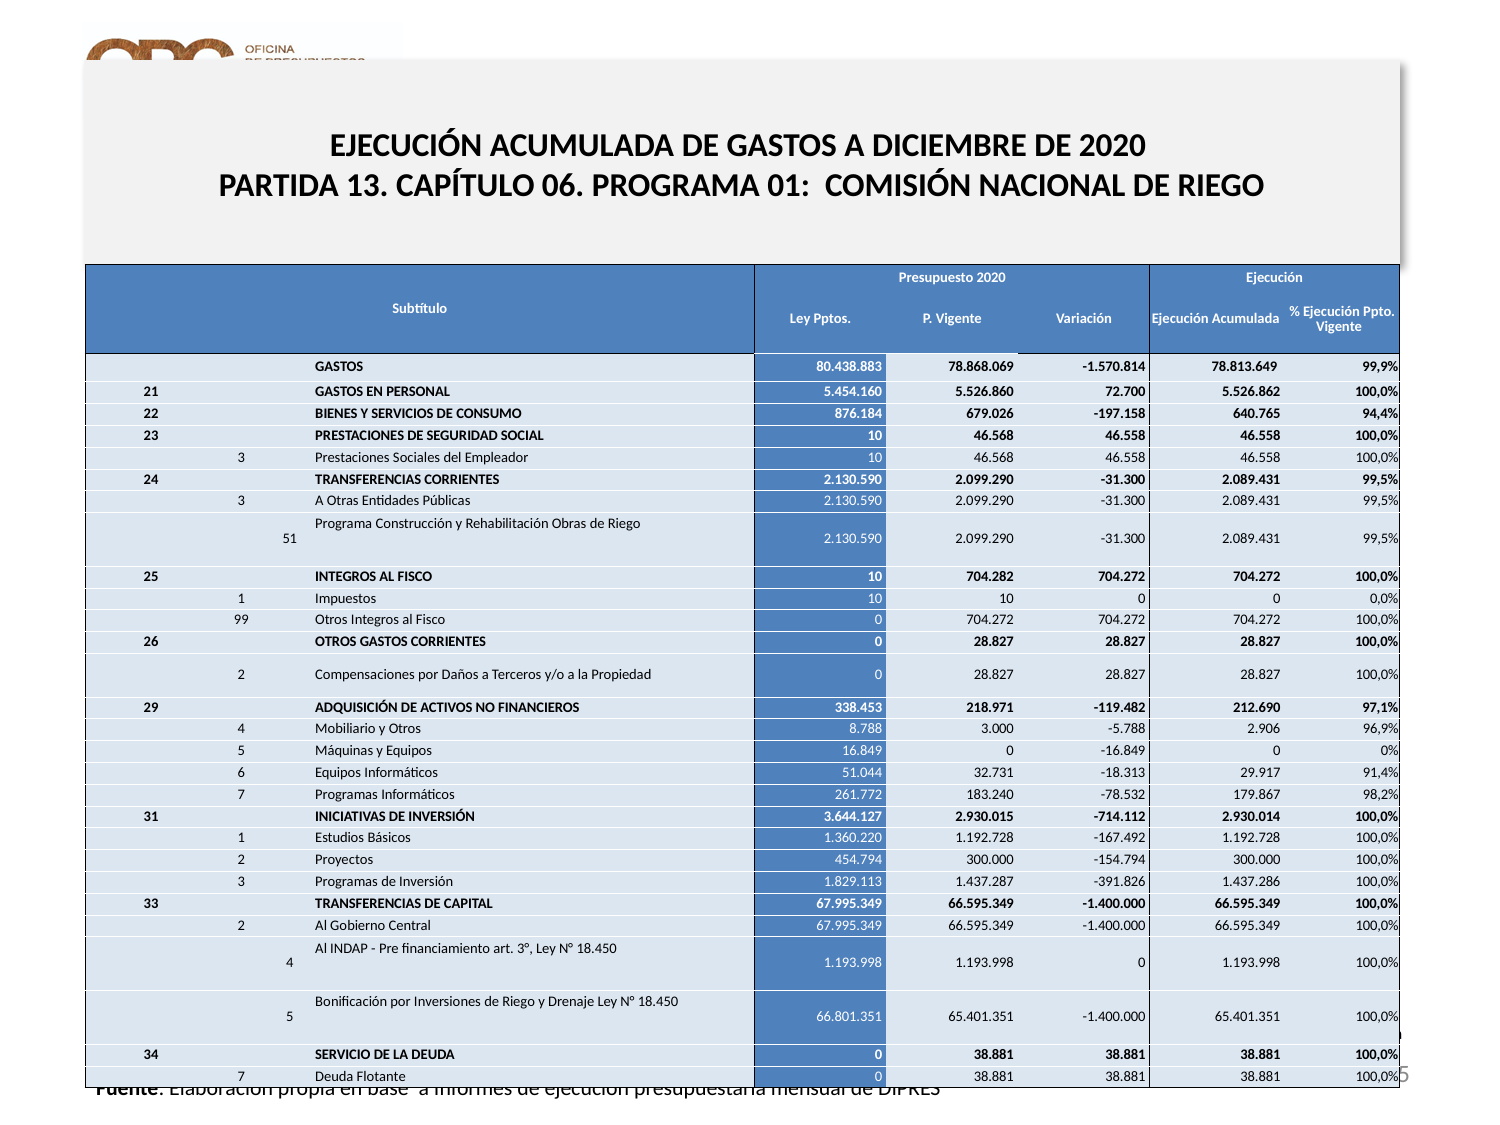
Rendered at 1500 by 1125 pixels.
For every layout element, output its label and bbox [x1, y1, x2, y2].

table_cell [86, 872, 754, 893]
table_cell [755, 354, 1149, 381]
table_cell [1150, 610, 1399, 631]
table_cell [86, 763, 754, 784]
table_cell [1150, 850, 1399, 871]
table_cell [1150, 872, 1399, 893]
table_cell [86, 382, 754, 403]
table_cell [755, 785, 1149, 806]
table_cell [755, 807, 1149, 827]
table_cell [755, 828, 1149, 849]
table_cell [1150, 589, 1399, 609]
table_cell [86, 404, 754, 425]
table_cell [755, 719, 1149, 740]
table_cell [1150, 698, 1399, 718]
table_cell [86, 448, 754, 469]
table_header [1150, 265, 1399, 286]
table_cell [86, 632, 754, 653]
table_cell [755, 916, 1149, 936]
table_cell [755, 872, 1149, 893]
table_cell [1150, 828, 1399, 849]
table_cell [755, 610, 1149, 631]
table_cell [1150, 991, 1399, 1044]
table_cell [1150, 807, 1399, 827]
table_cell [86, 513, 754, 566]
table_cell [755, 286, 1149, 353]
table_cell [1150, 741, 1399, 762]
table_cell [755, 894, 1149, 915]
table_cell [1150, 404, 1399, 425]
table_cell [755, 654, 1149, 697]
table_cell [1150, 448, 1399, 469]
picture [82, 22, 403, 118]
table_cell [755, 382, 1149, 403]
table_cell [86, 916, 754, 936]
table_cell [755, 404, 1149, 425]
table_cell [86, 654, 754, 697]
table_cell [1150, 916, 1399, 936]
table_cell [755, 567, 1149, 588]
table_cell [755, 741, 1149, 762]
table_cell [86, 470, 754, 490]
table_cell [1150, 719, 1399, 740]
table_cell [755, 632, 1149, 653]
table_cell [1150, 654, 1399, 697]
table_cell [1150, 937, 1399, 990]
table_cell [1150, 894, 1399, 915]
table_cell [86, 1067, 754, 1087]
table_cell [755, 1067, 1149, 1087]
table_cell [755, 991, 1149, 1044]
table_cell [1150, 567, 1399, 588]
table_cell [1150, 382, 1399, 403]
table_cell [755, 426, 1149, 447]
table_cell [1150, 286, 1399, 353]
table_cell [86, 741, 754, 762]
table_cell [86, 610, 754, 631]
table_cell [755, 763, 1149, 784]
table_header [755, 265, 1149, 286]
table_cell [755, 589, 1149, 609]
table_cell [86, 491, 754, 512]
table_cell [1150, 785, 1399, 806]
table_cell [755, 1045, 1149, 1066]
table_cell [1150, 354, 1399, 381]
text_box [1400, 1015, 1418, 1071]
table_cell [1150, 513, 1399, 566]
table_cell [1150, 426, 1399, 447]
table_cell [755, 698, 1149, 718]
slide_number [1074, 1042, 1425, 1103]
table_cell [86, 589, 754, 609]
table_cell [86, 698, 754, 718]
table_cell [1150, 470, 1399, 490]
title [85, 61, 1400, 264]
table_cell [86, 828, 754, 849]
table_cell [755, 470, 1149, 490]
table_cell [86, 567, 754, 588]
table_cell [755, 491, 1149, 512]
table_cell [755, 513, 1149, 566]
table_header [86, 265, 754, 353]
table_cell [86, 719, 754, 740]
table_cell [86, 354, 754, 381]
table_cell [86, 991, 754, 1044]
table_cell [86, 850, 754, 871]
table_cell [755, 448, 1149, 469]
table_cell [1150, 1045, 1399, 1066]
table_cell [1150, 491, 1399, 512]
table_cell [86, 807, 754, 827]
table_cell [755, 937, 1149, 990]
table_cell [86, 937, 754, 990]
footer [81, 1066, 1074, 1103]
table_cell [1150, 763, 1399, 784]
table_cell [755, 850, 1149, 871]
table_cell [86, 1045, 754, 1066]
table_cell [86, 894, 754, 915]
table_cell [1150, 1067, 1399, 1087]
table_cell [86, 426, 754, 447]
table_cell [86, 785, 754, 806]
table_cell [1150, 632, 1399, 653]
